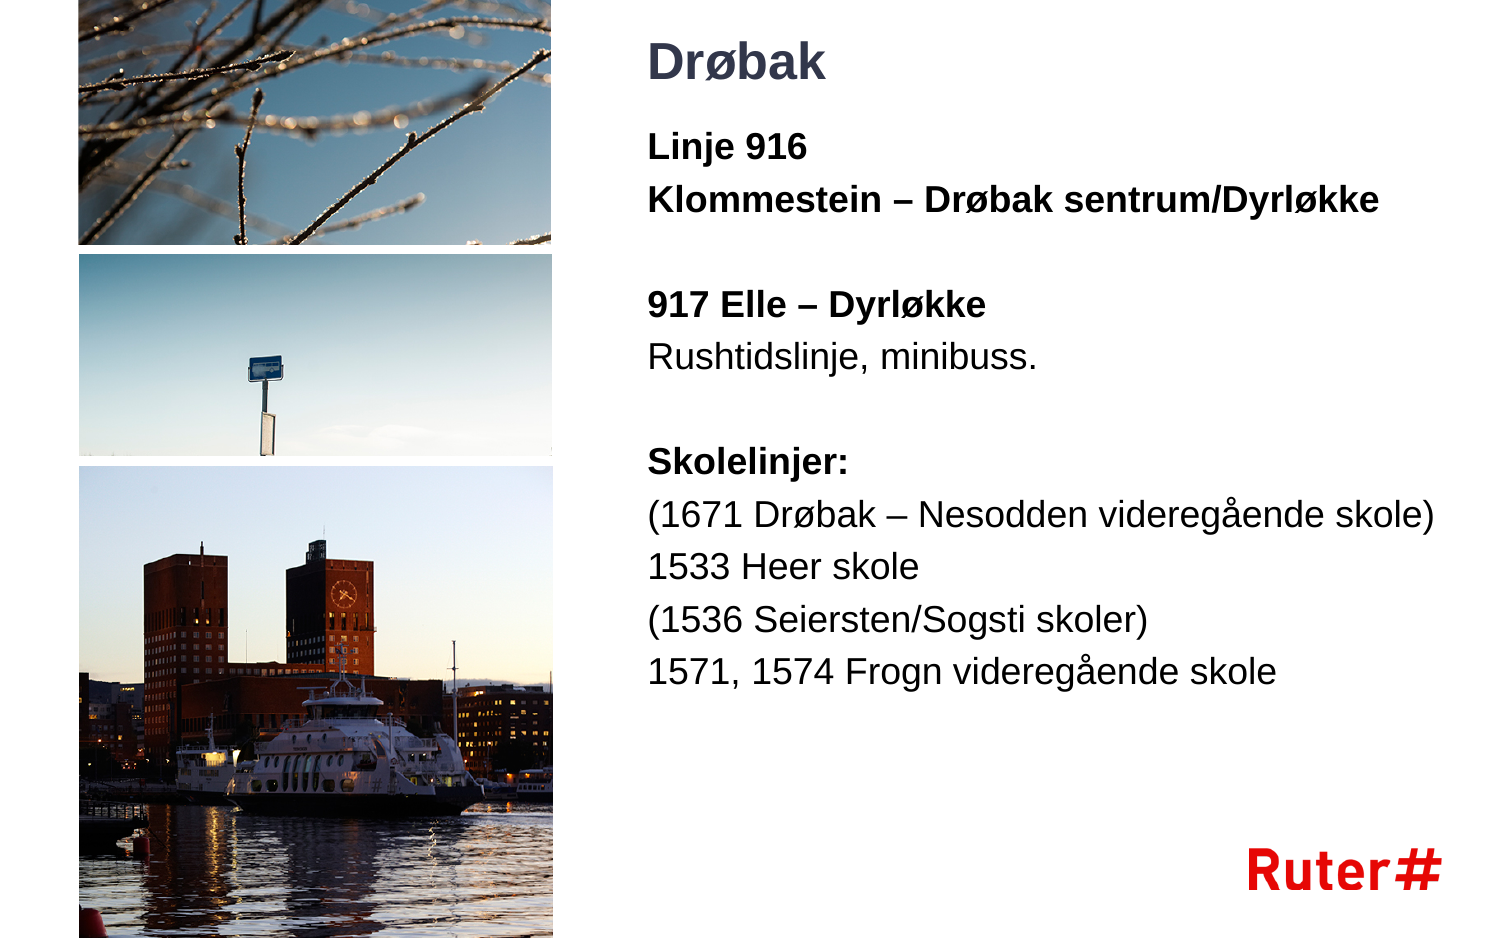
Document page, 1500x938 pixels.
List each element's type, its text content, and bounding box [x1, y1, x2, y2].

subtitle Linje 916 Klommestein – Drøbak sentrum/Dyrløkke 917 Elle – Dyrløkke Rushtidslinje, minibuss. Skolelinjer: (1671 Drøbak – Nesodden videregående skole) 1533 Heer skole (1536 Seiersten/Sogsti skoler) 1571, 1574 Frogn videregående skole [631, 114, 1459, 824]
picture [78, 0, 551, 245]
picture [79, 254, 552, 456]
picture [79, 466, 553, 938]
title Drøbak [631, 19, 1448, 99]
picture [1249, 848, 1442, 890]
